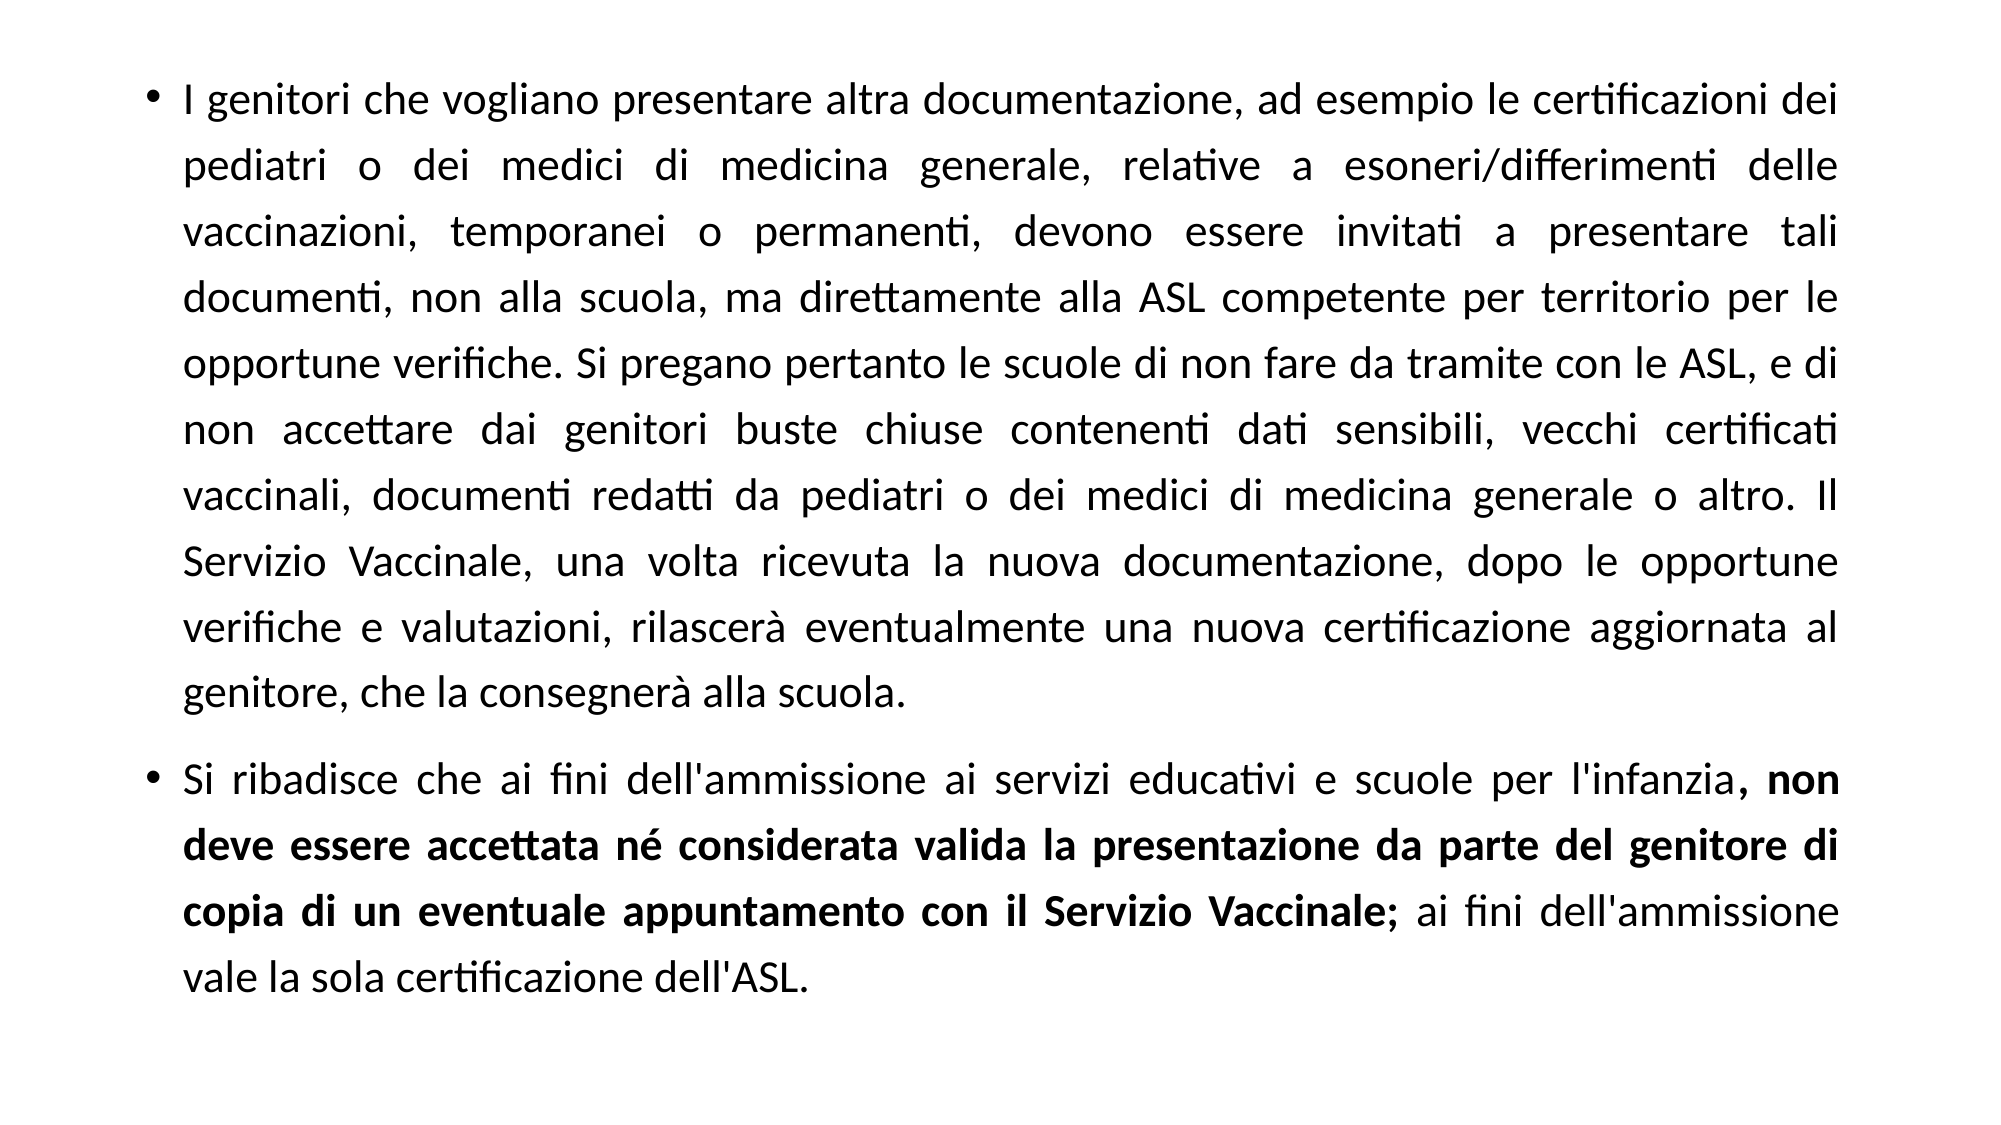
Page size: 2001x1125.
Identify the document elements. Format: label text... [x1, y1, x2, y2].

list I genitori che vogliano presentare altra documentazione, ad esempio le certificazioni dei pediatri o dei medici di medicina generale, relative a esoneri/differimenti delle vaccinazioni, temporanei o permanenti, devono essere invitati a presentare tali documenti, non alla scuola, ma direttamente alla ASL competente per territorio per le opportune verifiche. Si pregano pertanto le scuole di non fare da tramite con le ASL, e di non accettare dai genitori buste chiuse contenenti dati sensibili, vecchi certificati vaccinali, documenti redatti da pediatri o dei medici di medicina generale o altro. Il Servizio Vaccinale, una volta ricevuta la nuova documentazione, dopo le opportune verifiche e valutazioni, rilascerà eventualmente una nuova certificazione aggiornata al genitore, che la consegnerà alla scuola. Si ribadisce che ai fini dell'ammissione ai servizi educativi e scuole per l'infanzia, non deve essere accettata né considerata valida la presentazione da parte del genitore di copia di un eventuale appuntamento con il Servizio Vaccinale; ai fini dell'ammissione vale la sola certificazione dell'ASL. [130, 49, 1856, 1042]
